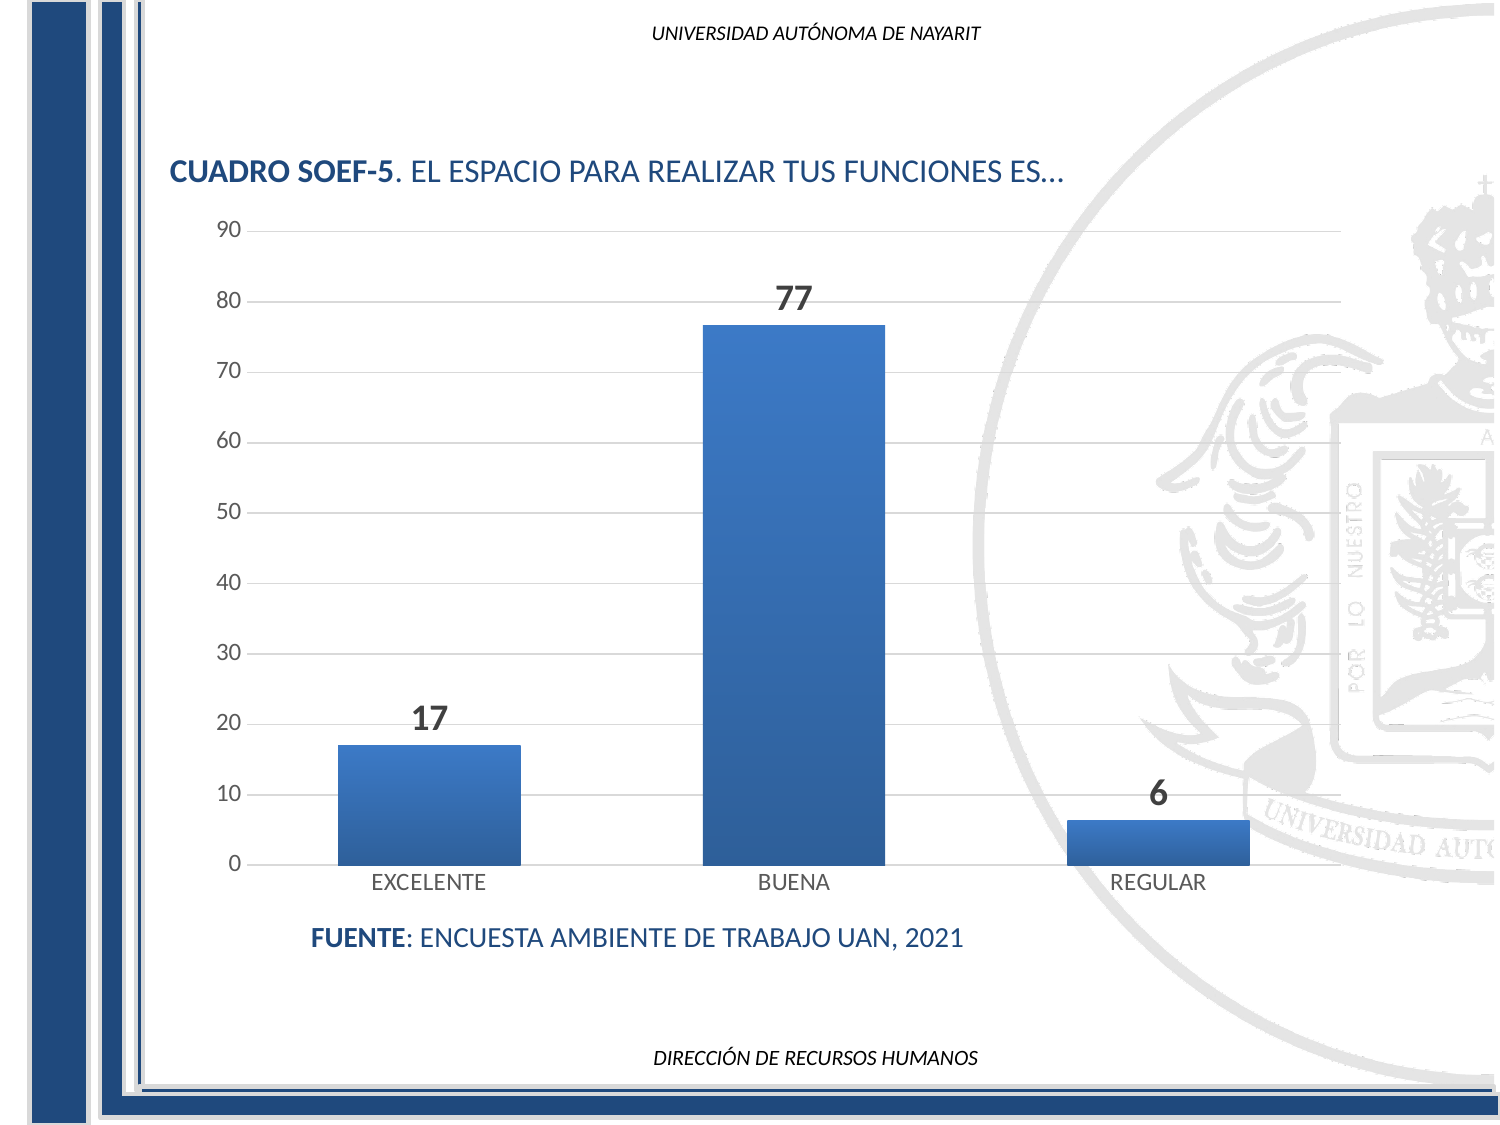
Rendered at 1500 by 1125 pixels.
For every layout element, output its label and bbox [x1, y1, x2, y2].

text_box [29, 0, 1500, 1125]
chart [192, 204, 1365, 911]
